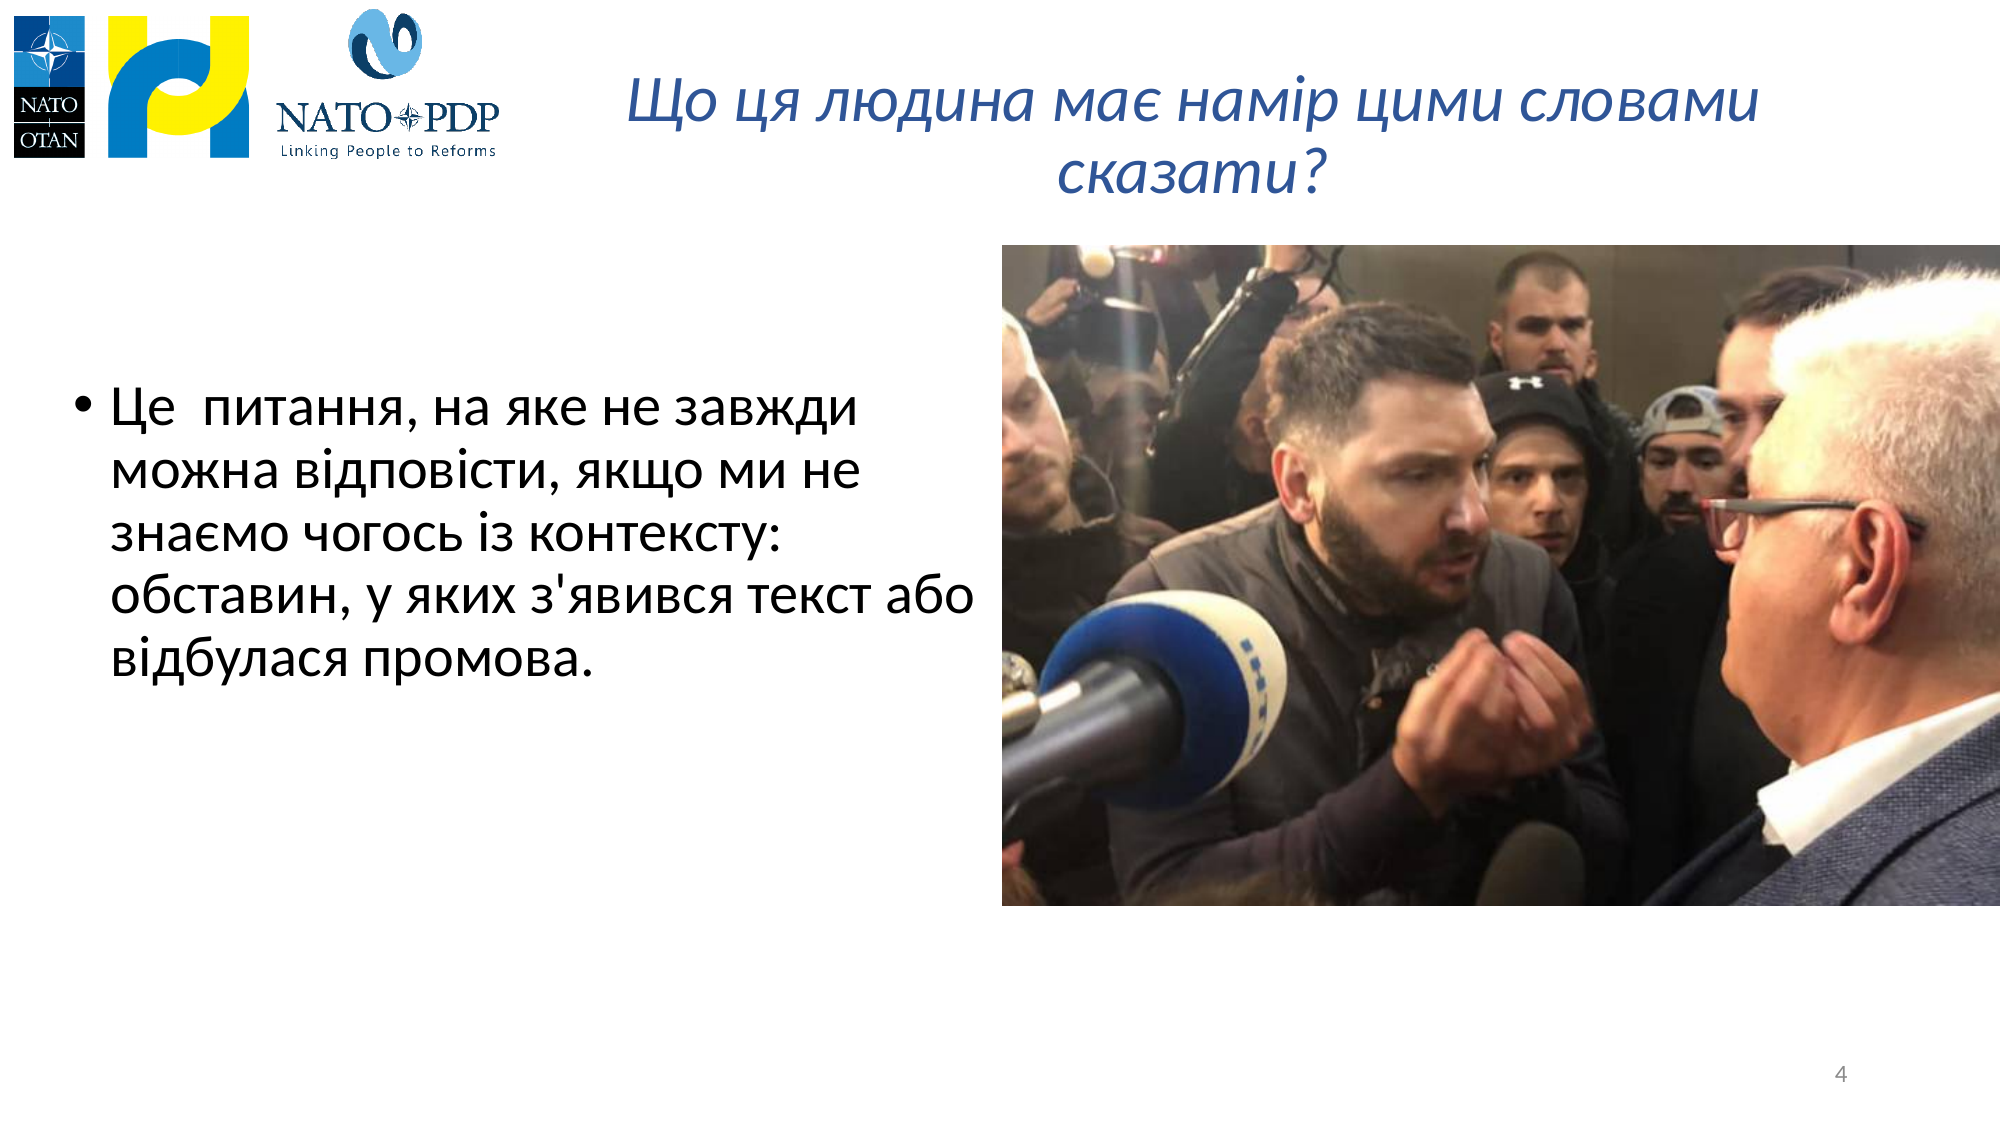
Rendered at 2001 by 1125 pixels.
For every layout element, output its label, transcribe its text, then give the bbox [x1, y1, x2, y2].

title Що ця людина має намір цими словами сказати? [525, 43, 1863, 229]
picture [276, 7, 499, 161]
list Це питання, на яке не завжди можна відповісти, якщо ми не знаємо чогось із контексту: обставин, у яких з'явився текст або відбулася промова. [58, 367, 992, 758]
picture [1002, 245, 2000, 907]
slide_number 4 [1412, 1042, 1863, 1103]
picture [14, 16, 250, 158]
